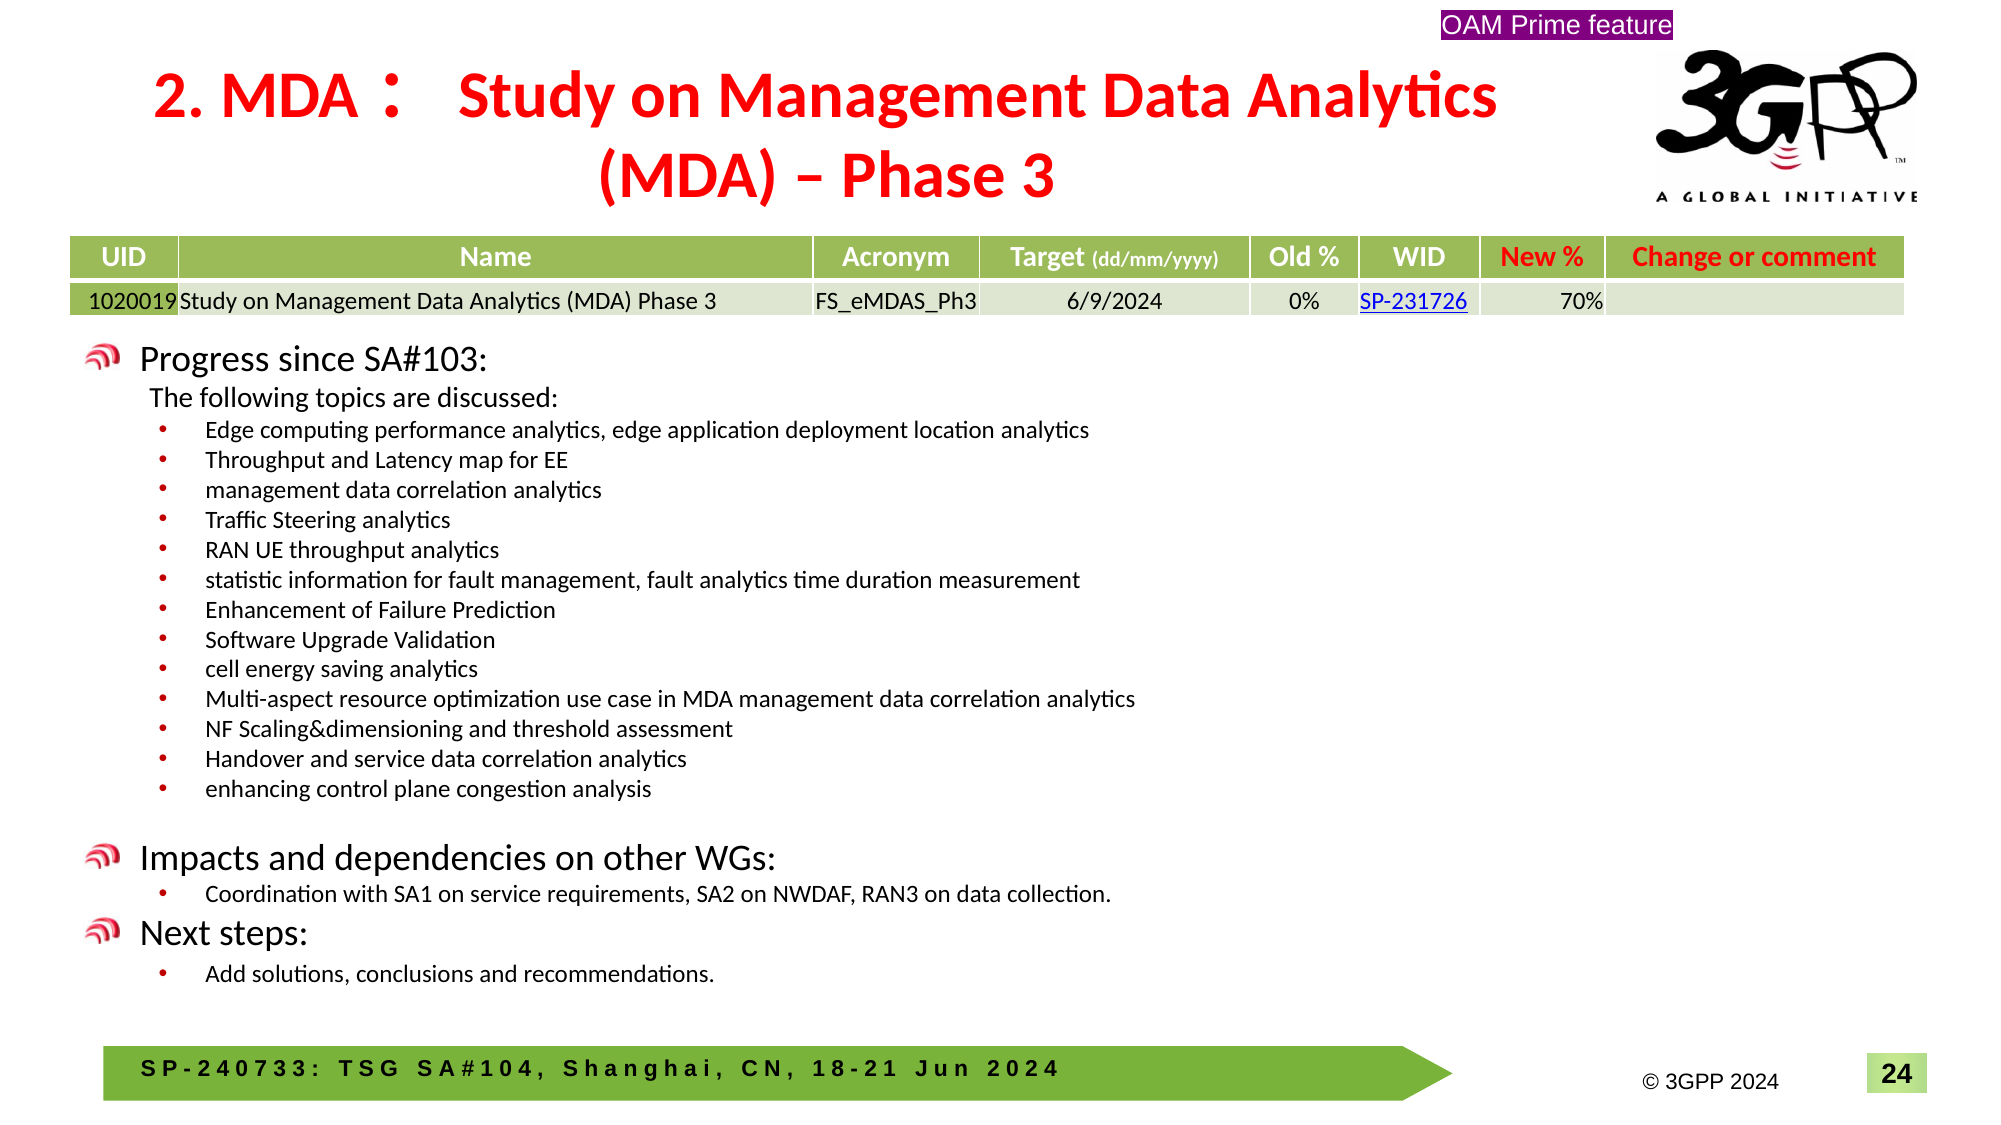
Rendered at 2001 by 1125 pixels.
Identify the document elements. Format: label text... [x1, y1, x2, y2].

table_cell FS_eMDAS_Ph3 [814, 283, 979, 315]
picture [1656, 50, 1917, 202]
table_cell 70% [1481, 283, 1604, 315]
picture [83, 842, 120, 869]
table_header Name [179, 236, 812, 278]
picture [83, 916, 120, 944]
table_header Target (dd/mm/yyyy) [980, 236, 1249, 278]
text_box Progress since SA#103: The following topics are discussed: Edge computing performance analytics, edge application deployment location analytics Throughput and Latency map for EE management data correlation analytics Traffic Steering analytics RAN UE throughput analytics statistic information for fault management, fault analytics time duration measurement Enhancement of Failure Prediction Software Upgrade Validation cell energy saving analytics Multi-aspect resource optimization use case in MDA management data correlation analytics NF Scaling&dimensioning and threshold assessment Handover and service data correlation analytics enhancing control plane congestion analysis Impacts and dependencies on other WGs: Coordination with SA1 on service requirements, SA2 on NWDAF, RAN3 on data collection. Next steps: Add solutions, conclusions and recommendations. [68, 326, 1866, 1033]
table_cell 0% [1251, 283, 1358, 315]
table_header Old % [1251, 236, 1358, 278]
table_cell 1020019 [70, 283, 178, 315]
table_header WID [1360, 236, 1479, 278]
table_header UID [70, 236, 178, 278]
table_cell Study on Management Data Analytics (MDA) Phase 3 [179, 283, 812, 315]
table_header Change or comment [1606, 236, 1904, 278]
table_cell 0% [1867, 1053, 1927, 1093]
picture [83, 342, 120, 370]
table_header Acronym [814, 236, 979, 278]
title 2. MDA：Study on Management Data Analytics (MDA) – Phase 3 [52, 37, 1601, 225]
table_cell 6/9/2024 [980, 283, 1249, 315]
text_box OAM Prime feature [1426, 0, 1688, 48]
table_cell SP-231726 [1360, 283, 1479, 315]
table_header New % [1481, 236, 1604, 278]
table_cell [1606, 283, 1904, 315]
